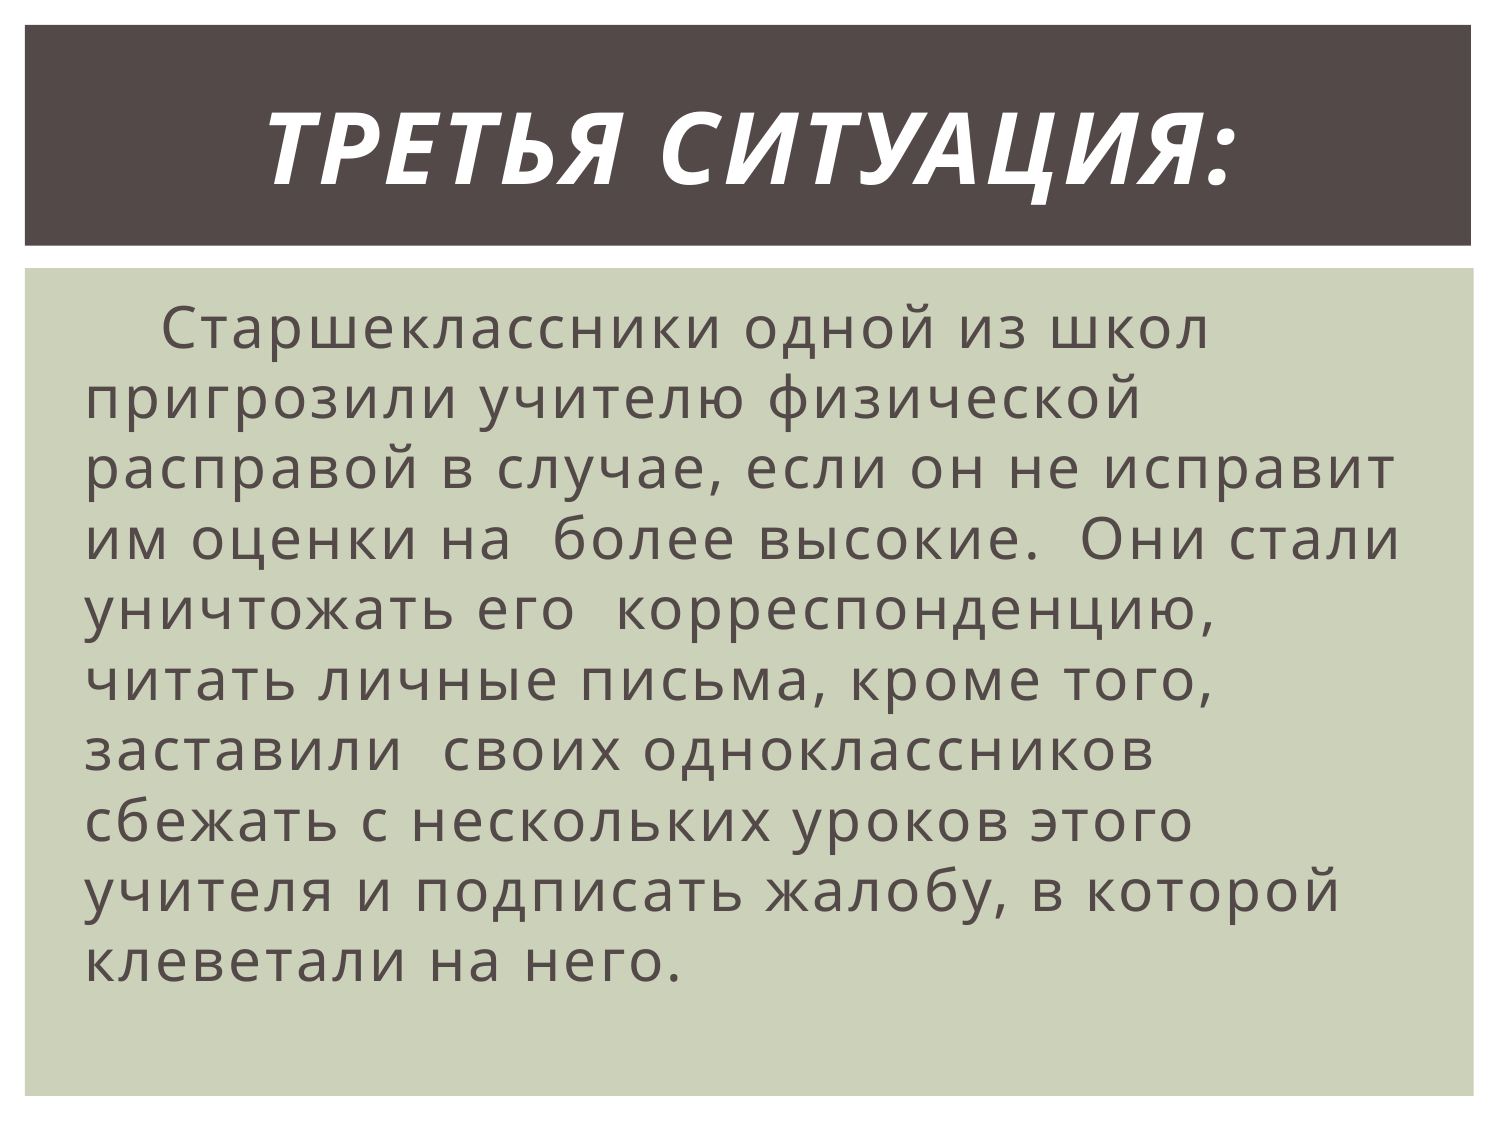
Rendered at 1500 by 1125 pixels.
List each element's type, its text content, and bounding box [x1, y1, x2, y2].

list Старшеклассники одной из школ пригрозили учителю физической расправой в случае, если он не исправит им оценки на более высокие. Они стали уничтожать его корреспонденцию, читать личные письма, кроме того, заставили своих одноклассников сбежать с нескольких уроков этого учителя и подписать жалобу, в которой клеветали на него. [62, 281, 1442, 1005]
title Третья ситуация: [62, 58, 1438, 232]
